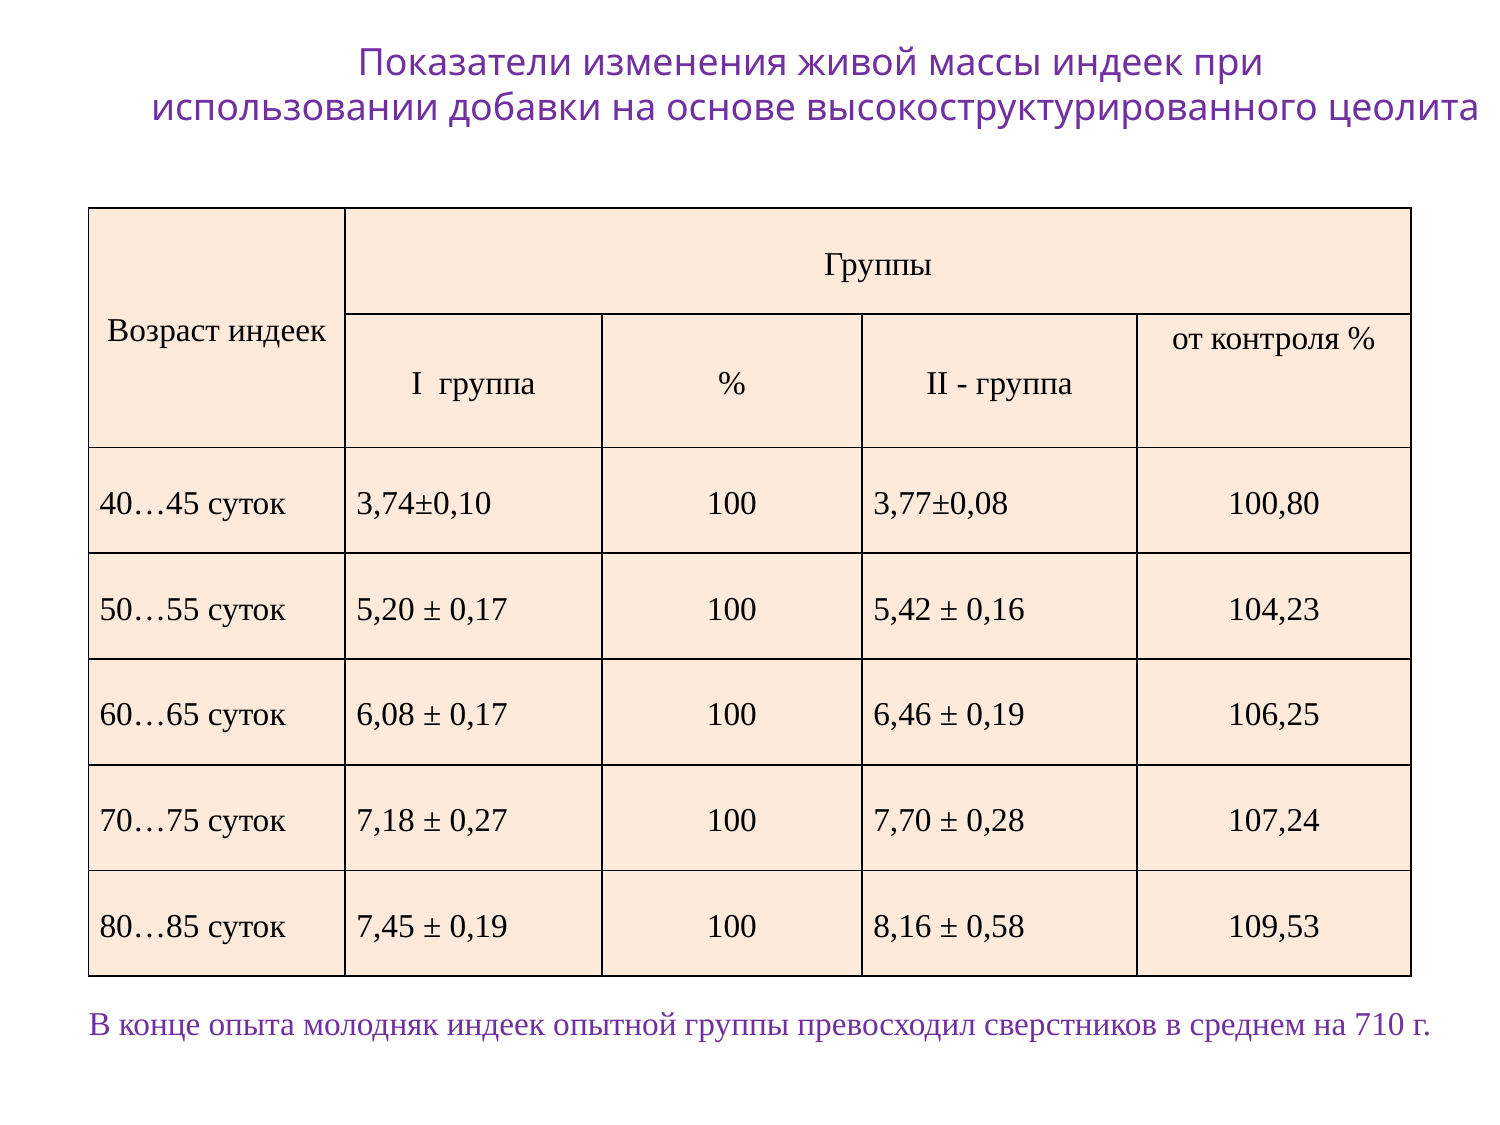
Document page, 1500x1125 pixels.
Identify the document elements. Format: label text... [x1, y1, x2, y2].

text_box Показатели изменения живой массы индеек при использовании добавки на основе высокоструктурированного цеолита [112, 30, 1500, 136]
table_cell 107,24 [1138, 766, 1410, 870]
table_cell 100 [603, 871, 861, 975]
table_cell 100 [603, 448, 861, 552]
table_cell 8,16 ± 0,58 [863, 871, 1136, 975]
table_cell 7,45 ± 0,19 [346, 871, 601, 975]
table_cell 7,18 ± 0,27 [346, 766, 601, 870]
text_box В конце опыта молодняк индеек опытной группы превосходил сверстников в среднем на 710 г. [0, 995, 1500, 1050]
table_cell 6,46 ± 0,19 [863, 660, 1136, 764]
table_cell 60…65 суток [89, 660, 344, 764]
table_cell от контроля % [1138, 315, 1410, 447]
table_cell 106,25 [1138, 660, 1410, 764]
table_cell II - группа [863, 315, 1136, 447]
table_cell 5,42 ± 0,16 [863, 554, 1136, 658]
table_cell 5,20 ± 0,17 [346, 554, 601, 658]
table_cell 7,70 ± 0,28 [863, 766, 1136, 870]
table_cell I группа [346, 315, 601, 447]
table_cell 70…75 суток [89, 766, 344, 870]
table_header Группы [346, 209, 1410, 313]
table_cell 3,74±0,10 [346, 448, 601, 552]
table_header Возраст индеек [89, 209, 344, 447]
table_cell 100 [603, 766, 861, 870]
table_cell 104,23 [1138, 554, 1410, 658]
table_cell % [603, 315, 861, 447]
table_cell 100 [603, 660, 861, 764]
table_cell 109,53 [1138, 871, 1410, 975]
table_cell 6,08 ± 0,17 [346, 660, 601, 764]
table_cell 100 [603, 554, 861, 658]
table_cell 50…55 суток [89, 554, 344, 658]
table_cell 80…85 суток [89, 871, 344, 975]
table_cell 100,80 [1138, 448, 1410, 552]
table_cell 3,77±0,08 [863, 448, 1136, 552]
table_cell 40…45 суток [89, 448, 344, 552]
